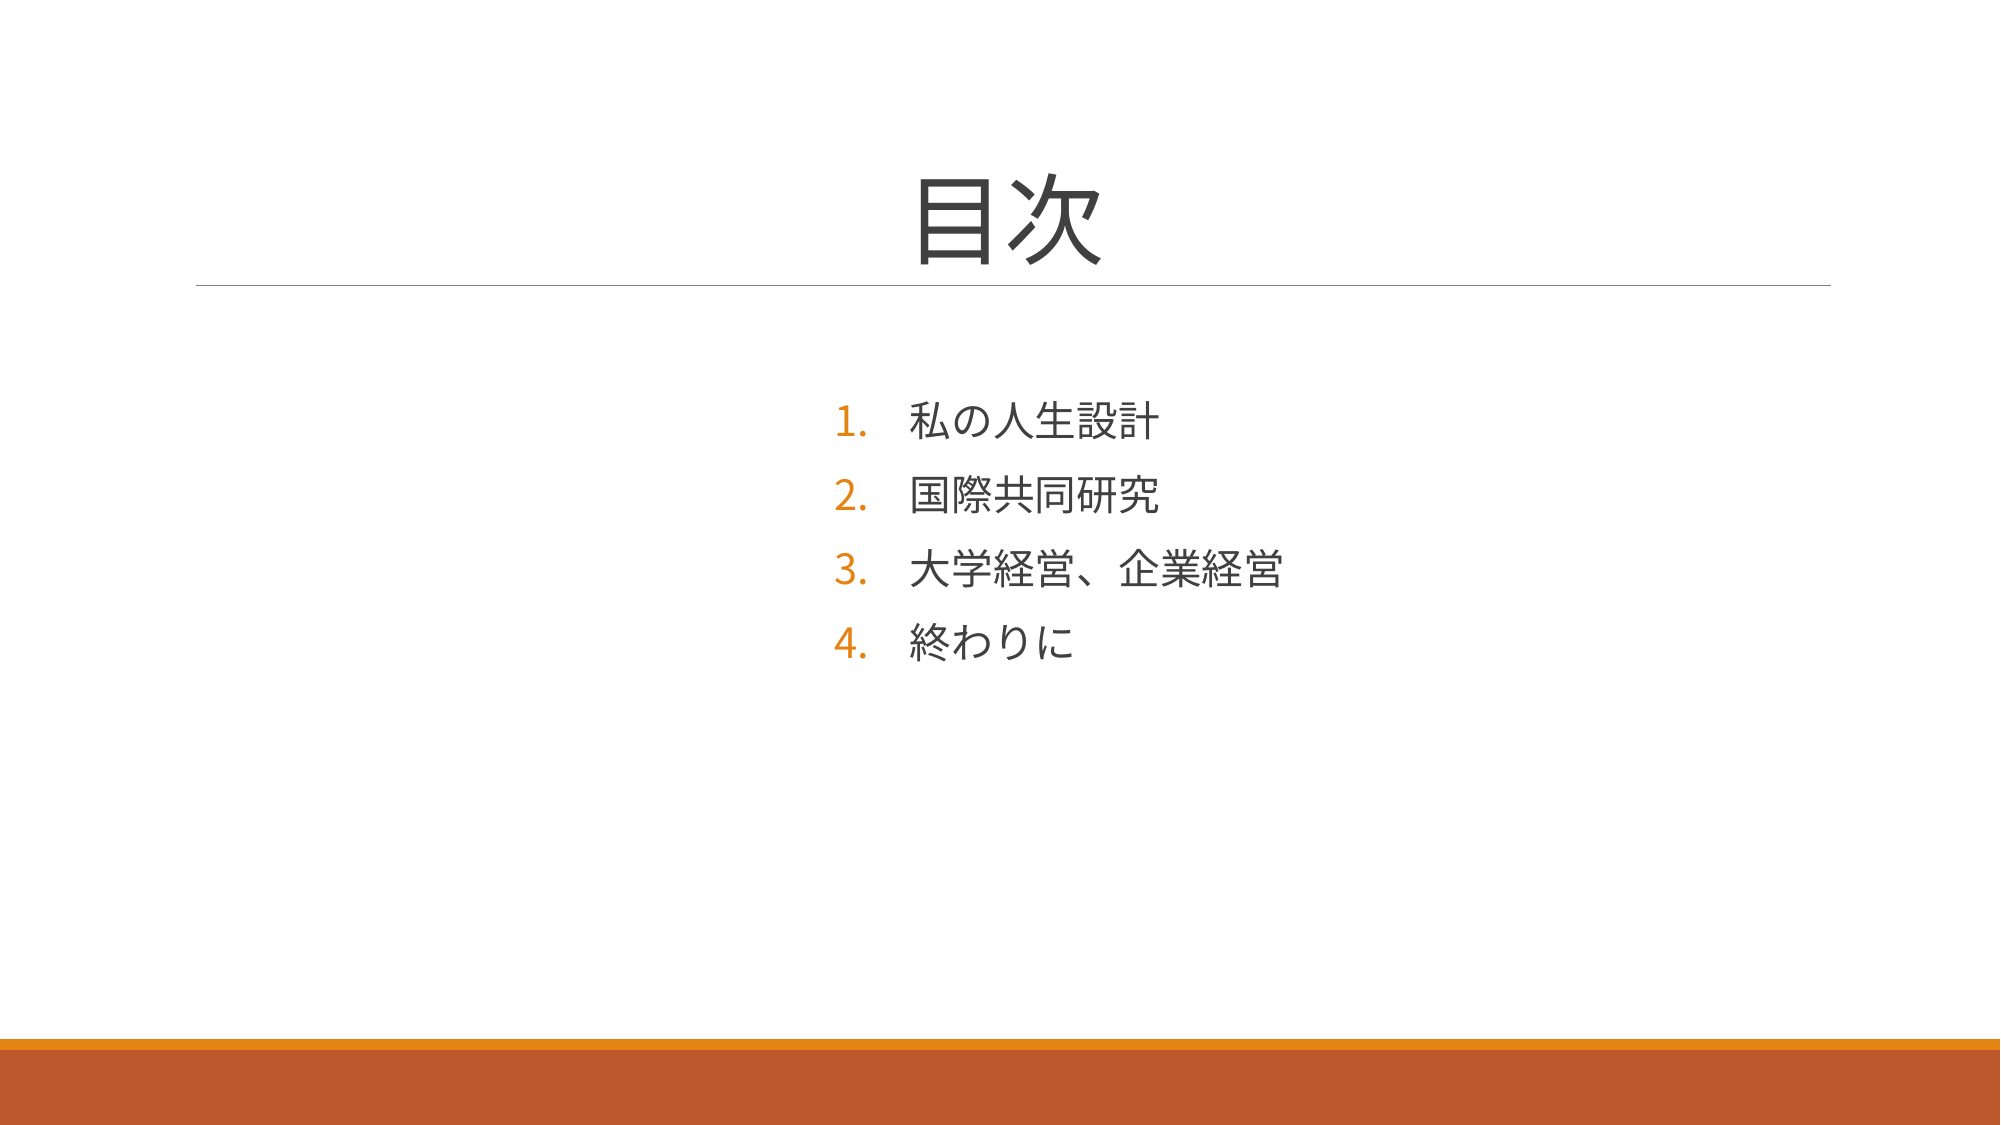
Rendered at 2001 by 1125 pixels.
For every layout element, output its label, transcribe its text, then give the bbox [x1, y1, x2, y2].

title 目次 [180, 47, 1830, 285]
list 私の人生設計 国際共同研究 大学経営、企業経営 終わりに [834, 392, 1393, 731]
